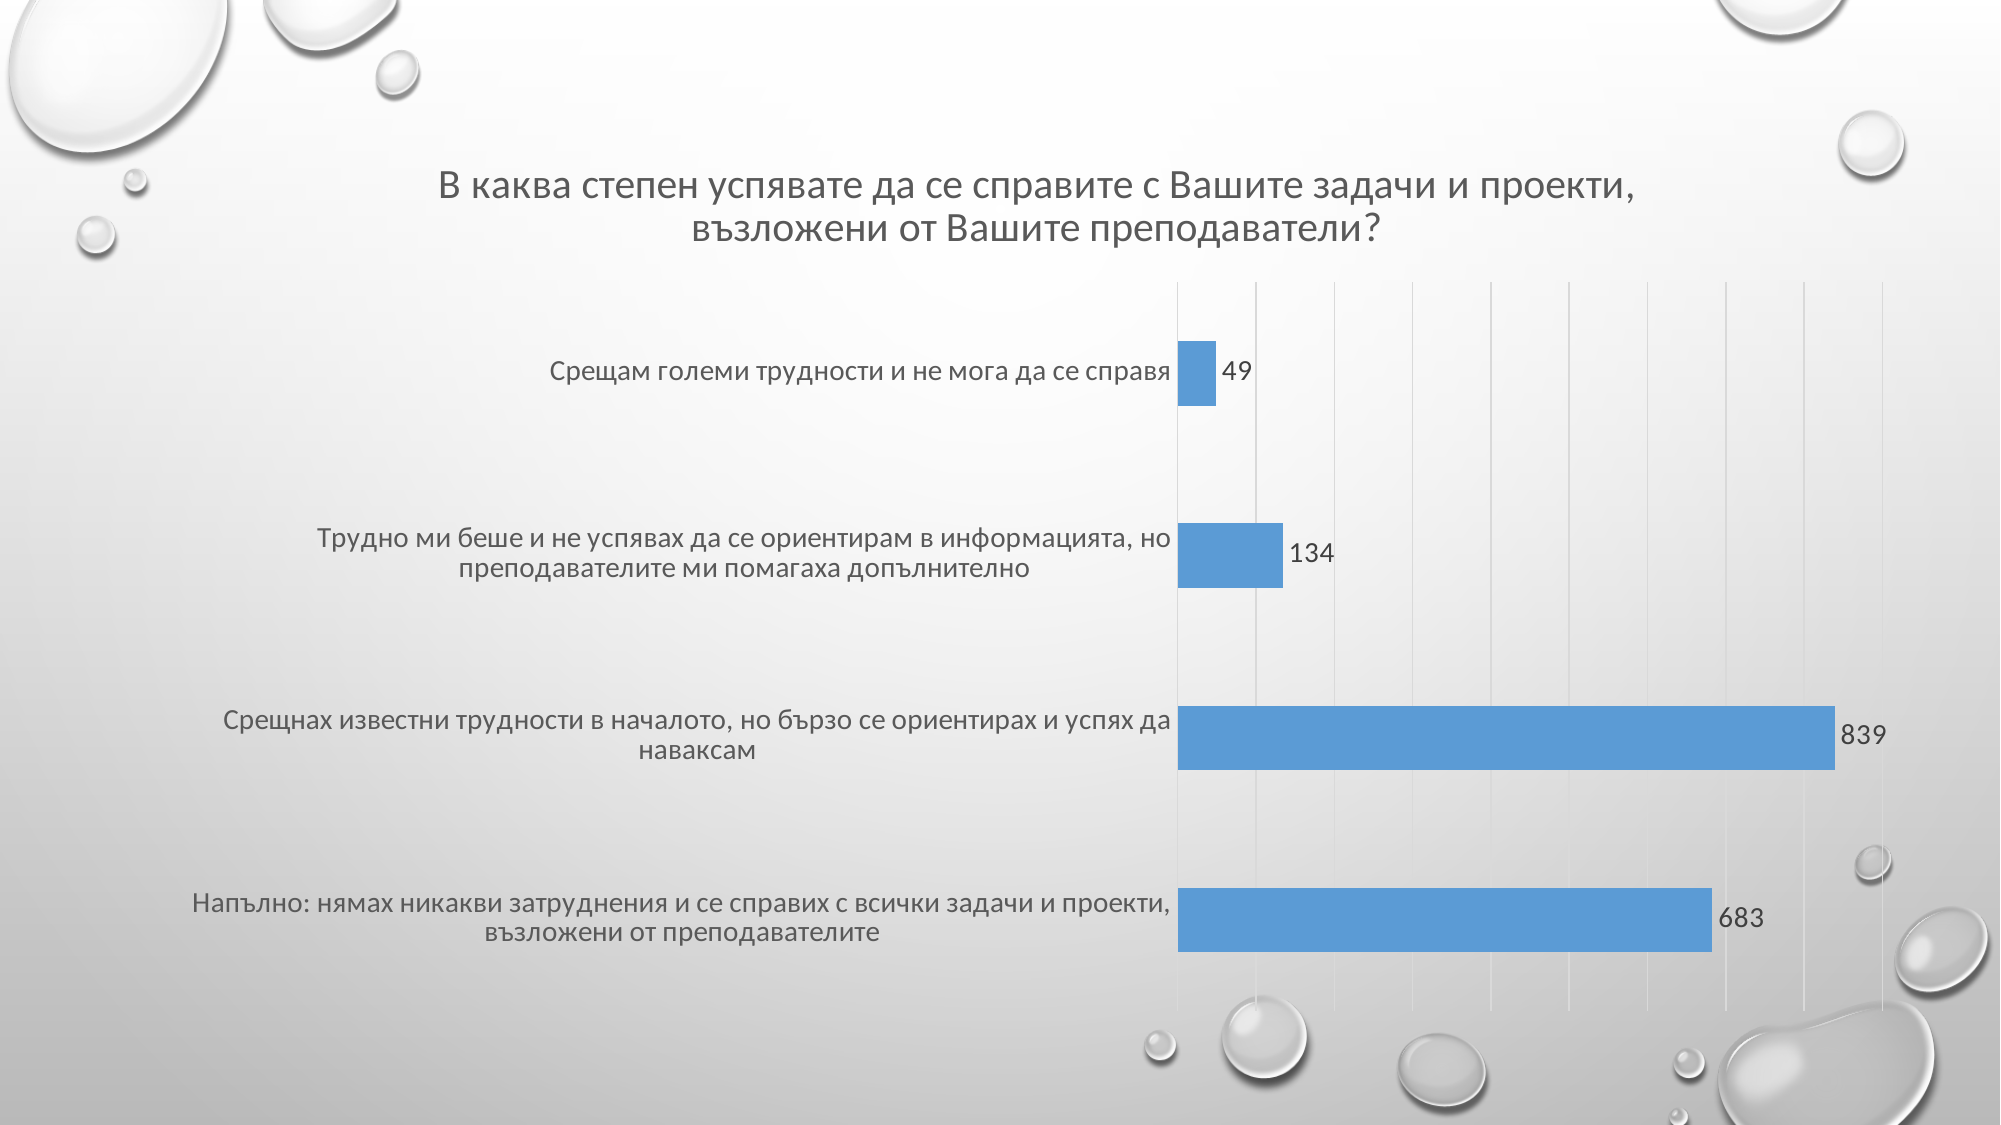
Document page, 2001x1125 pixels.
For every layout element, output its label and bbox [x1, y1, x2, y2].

chart [156, 128, 1918, 1030]
picture [0, 0, 2000, 1125]
